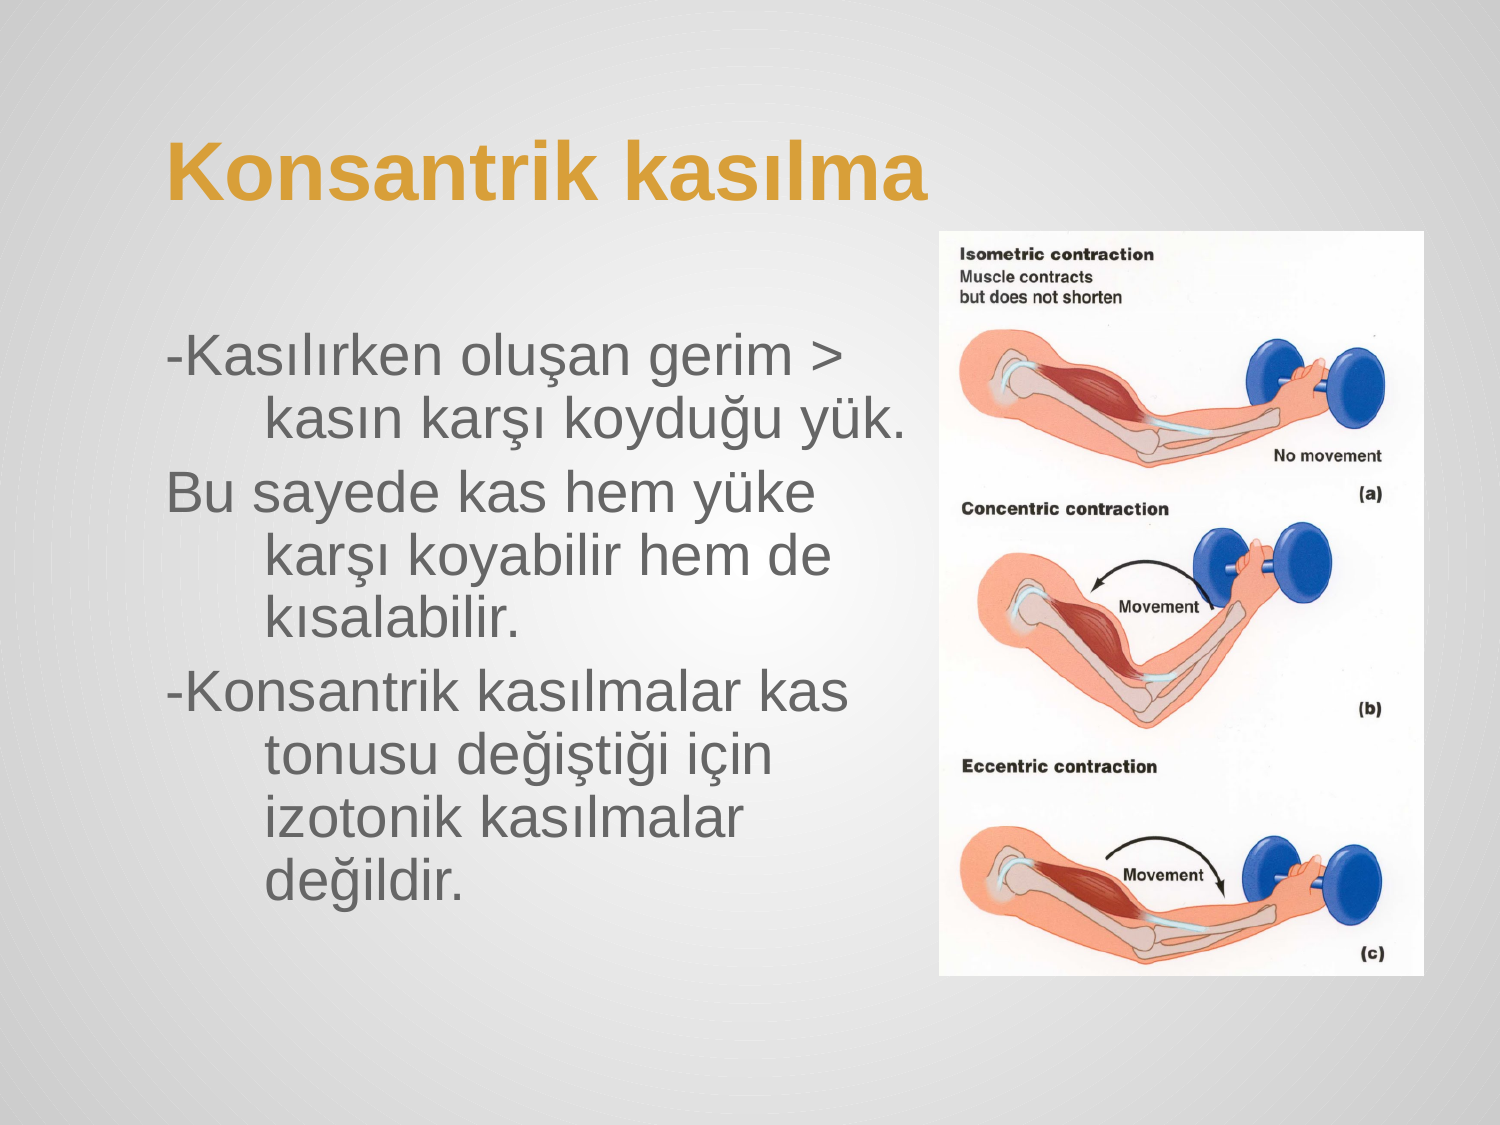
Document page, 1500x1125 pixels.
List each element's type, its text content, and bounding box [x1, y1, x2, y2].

title Konsantrik kasılma [150, 45, 1425, 233]
list -Kasılırken oluşan gerim > kasın karşı koyduğu yük. Bu sayede kas hem yüke karşı koyabilir hem de kısalabilir. -Konsantrik kasılmalar kas tonusu değiştiği için izotonik kasılmalar değildir. [150, 237, 939, 988]
picture [938, 231, 1424, 977]
